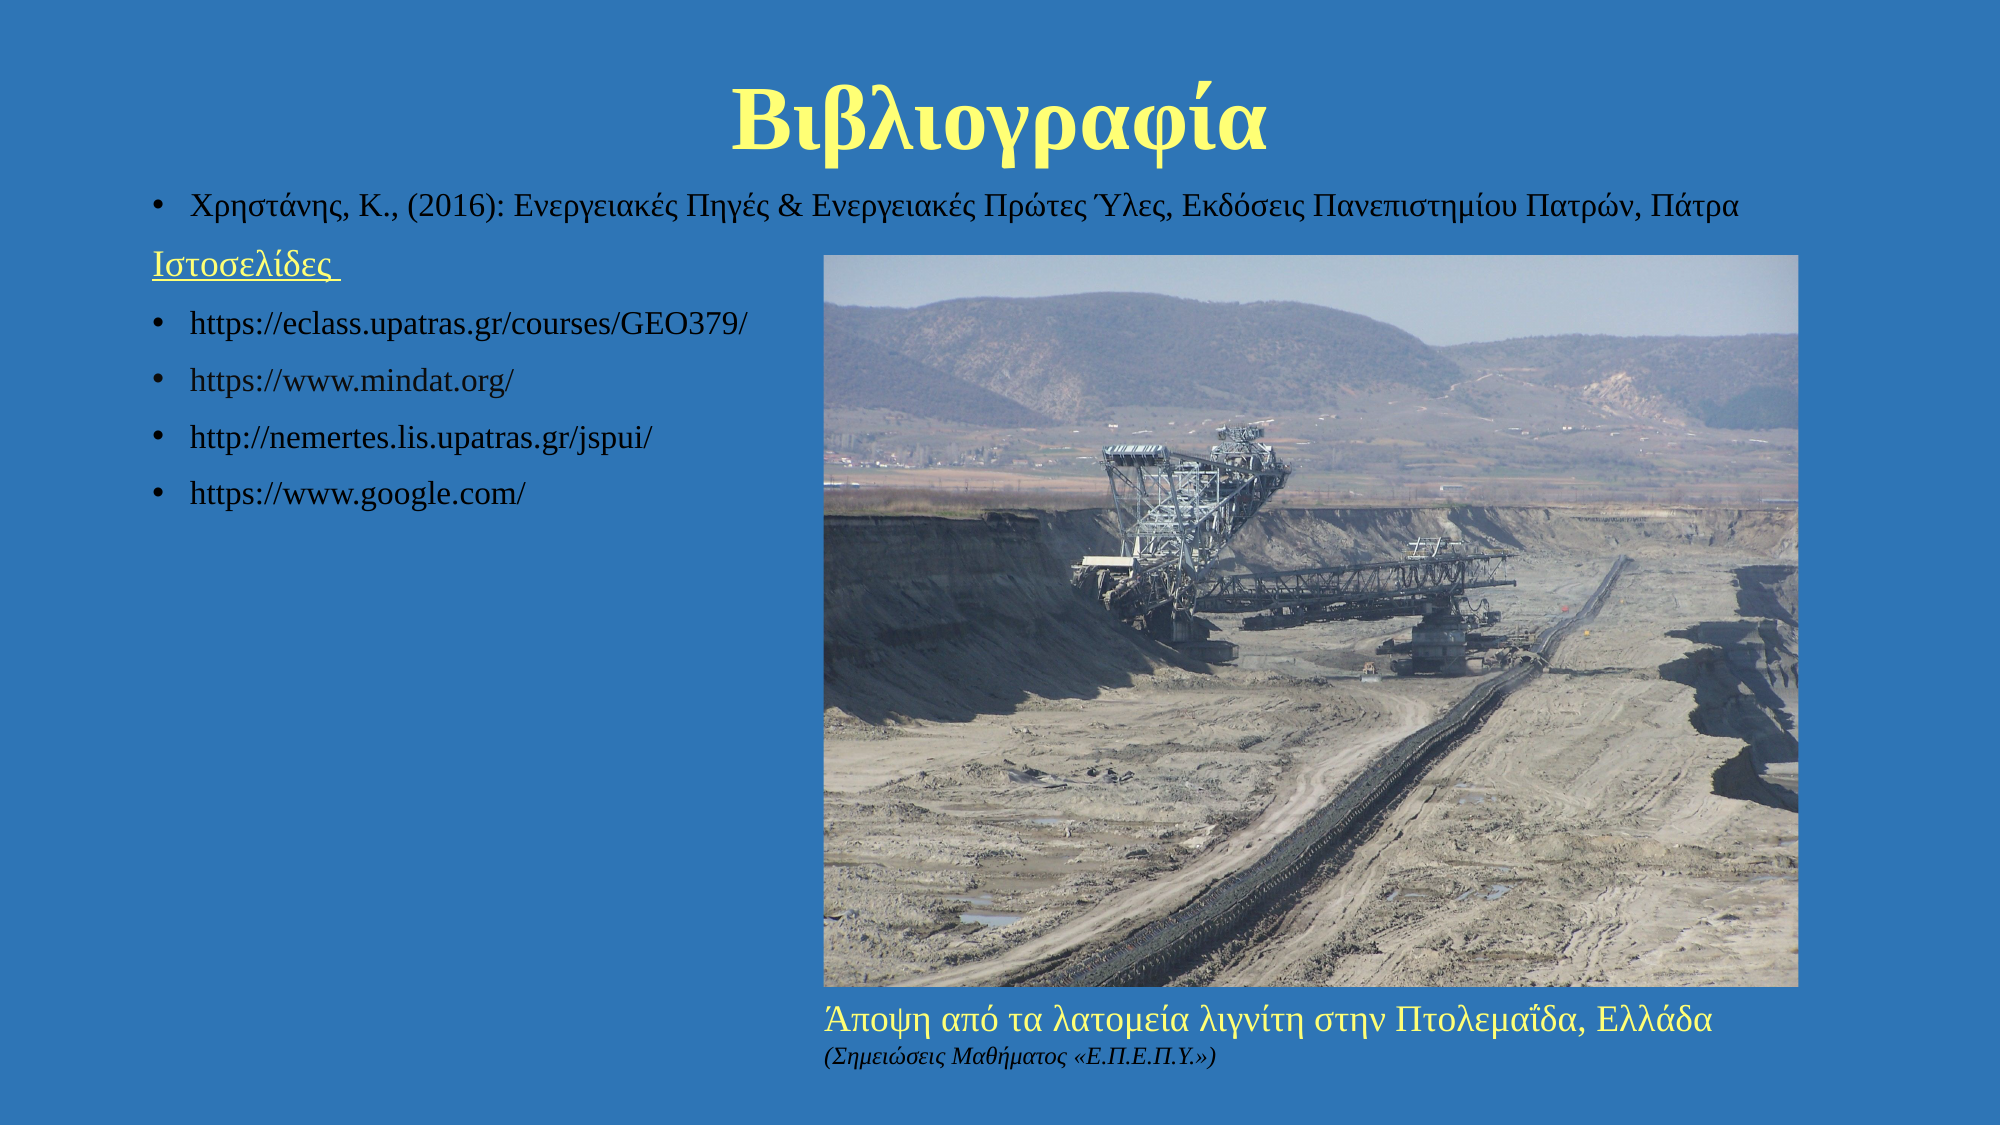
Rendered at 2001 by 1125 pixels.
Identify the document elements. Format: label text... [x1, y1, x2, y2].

list Χρηστάνης, Κ., (2016): Ενεργειακές Πηγές & Ενεργειακές Πρώτες Ύλες, Εκδόσεις Πανεπιστημίου Πατρών, Πάτρα Ιστοσελίδες https://eclass.upatras.gr/courses/GEO379/ https://www.mindat.org/ http://nemertes.lis.upatras.gr/jspui/ https://www.google.com/ [137, 180, 1863, 1014]
title Βιβλιογραφία [137, 59, 1863, 180]
text_box Άποψη από τα λατομεία λιγνίτη στην Πτολεμαΐδα, Ελλάδα (Σημειώσεις Μαθήματος «Ε.Π.Ε.Π.Υ.») [809, 987, 1813, 1077]
picture [823, 255, 1799, 988]
